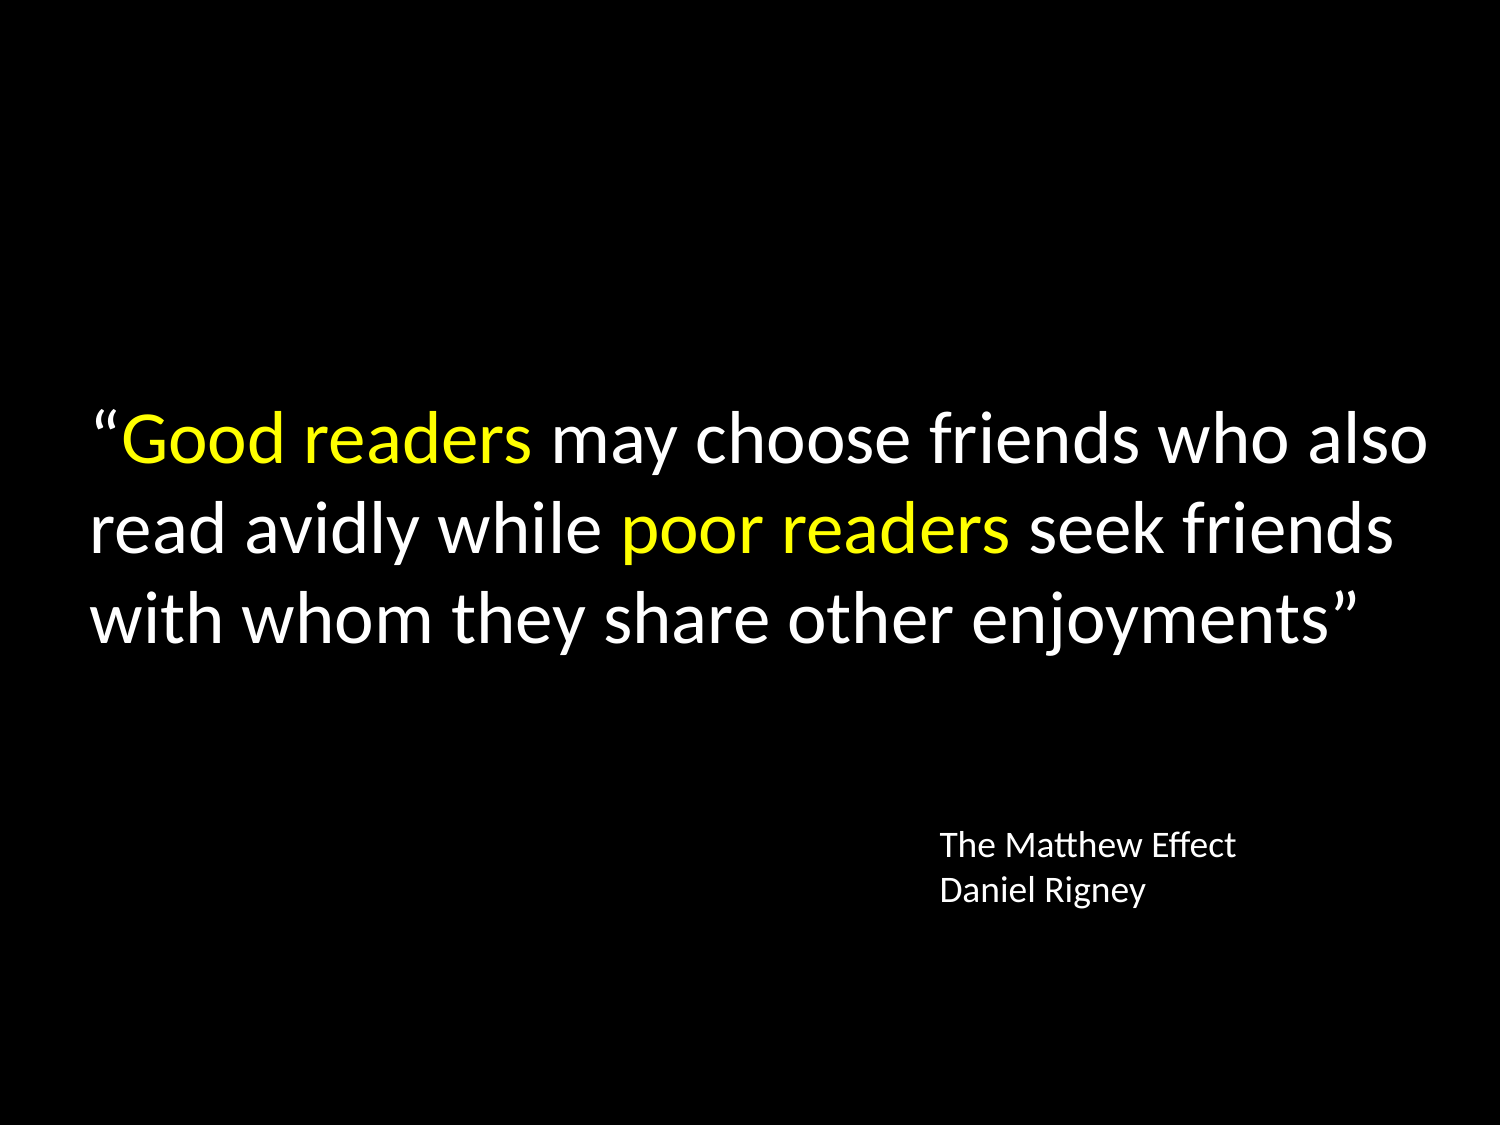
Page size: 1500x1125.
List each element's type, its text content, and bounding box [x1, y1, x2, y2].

text_box “Good readers may choose friends who also read avidly while poor readers seek friends with whom they share other enjoyments” [75, 380, 1463, 666]
text_box The Matthew Effect Daniel Rigney [924, 812, 1500, 918]
